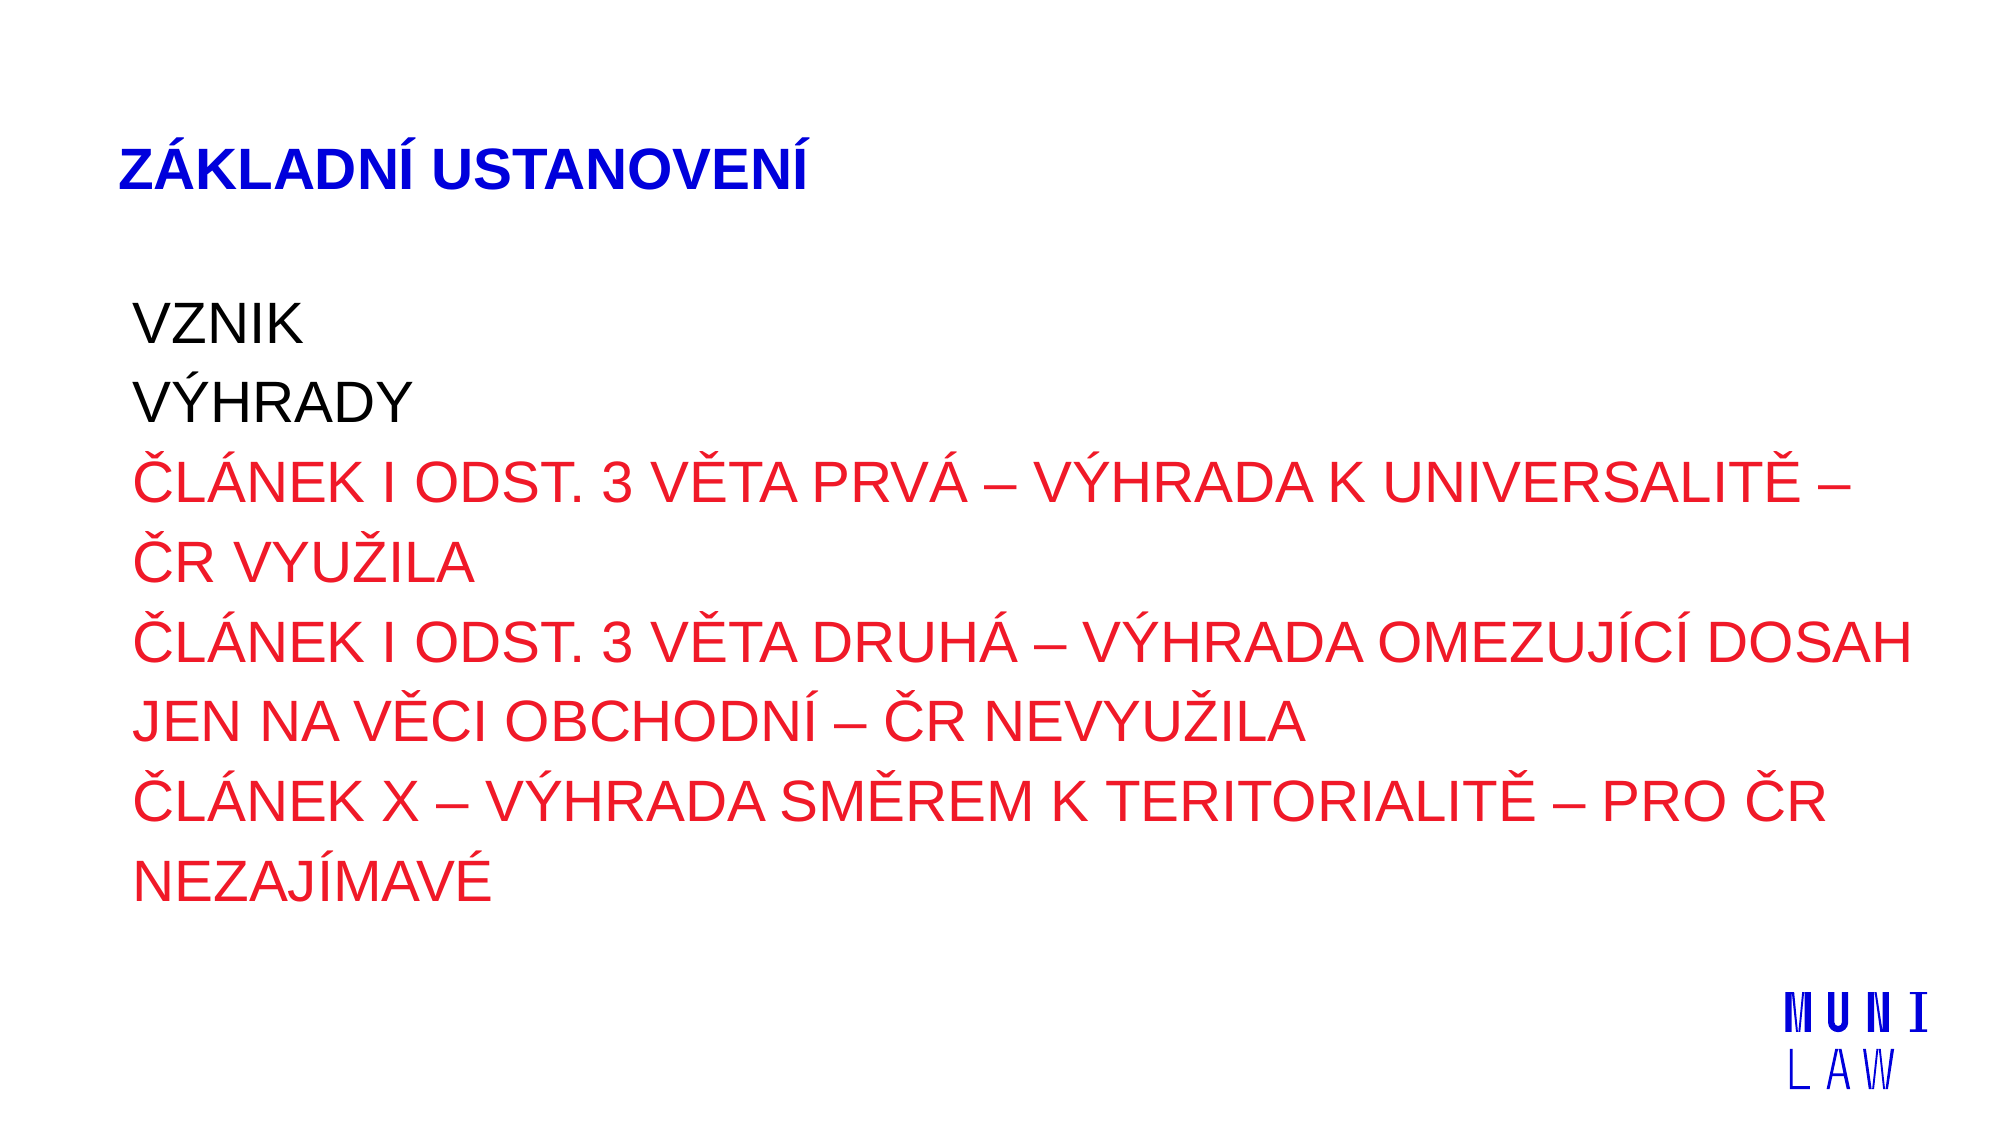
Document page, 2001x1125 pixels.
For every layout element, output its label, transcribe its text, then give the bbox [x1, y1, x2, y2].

title ZÁKLADNÍ USTANOVENÍ [118, 118, 1883, 193]
list VZNIK VÝHRADY ČLÁNEK I ODST. 3 VĚTA PRVÁ – VÝHRADA K UNIVERSALITĚ – ČR VYUŽILA ČLÁNEK I ODST. 3 VĚTA DRUHÁ – VÝHRADA OMEZUJÍCÍ DOSAH JEN NA VĚCI OBCHODNÍ – ČR NEVYUŽILA ČLÁNEK X – VÝHRADA SMĚREM K TERITORIALITĚ – PRO ČR NEZAJÍMAVÉ [132, 275, 1920, 1006]
